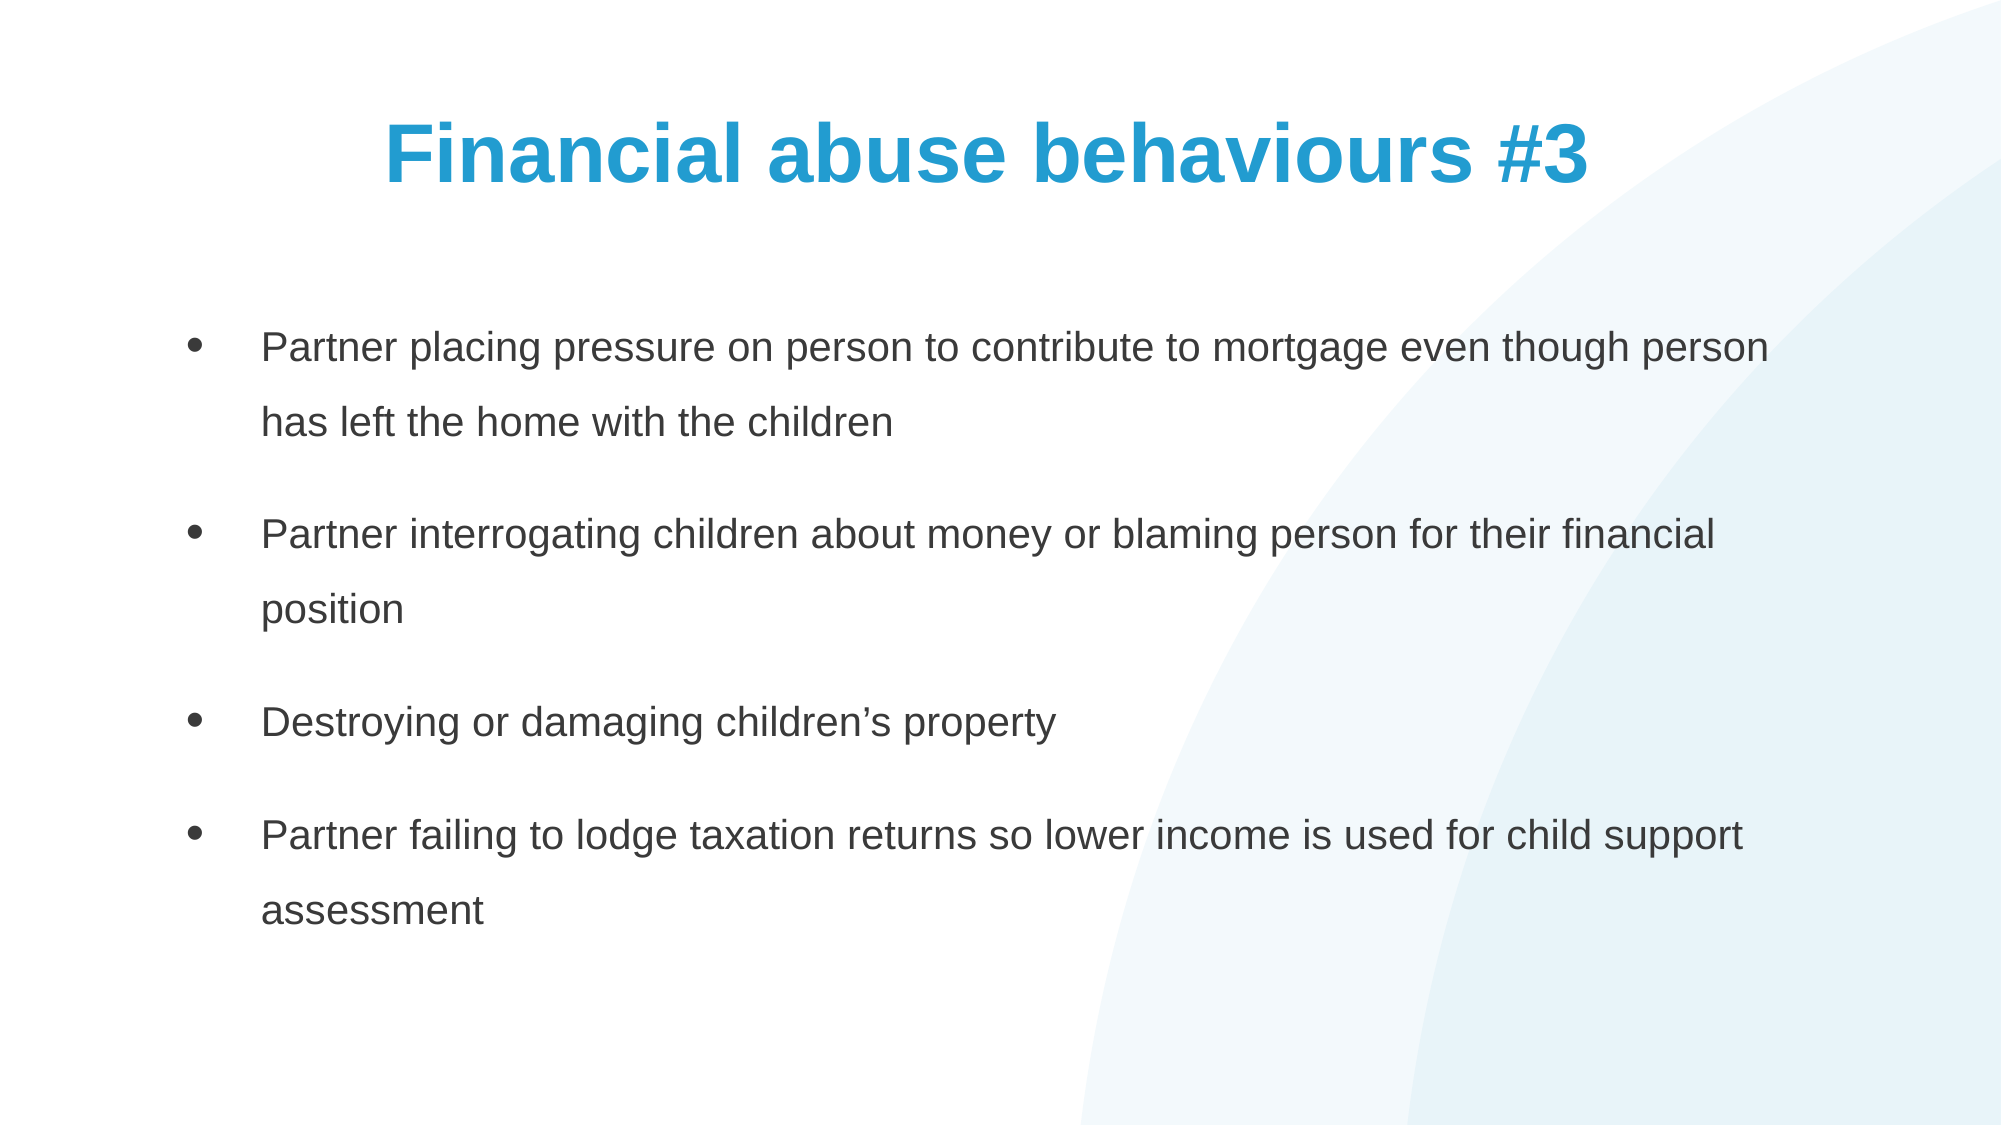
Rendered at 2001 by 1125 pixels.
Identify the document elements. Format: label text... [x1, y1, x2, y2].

title Financial abuse behaviours #3 [51, 103, 1924, 287]
list Partner placing pressure on person to contribute to mortgage even though person has left the home with the children Partner interrogating children about money or blaming person for their financial position Destroying or damaging children’s property Partner failing to lodge taxation returns so lower income is used for child support assessment [170, 286, 1808, 1009]
